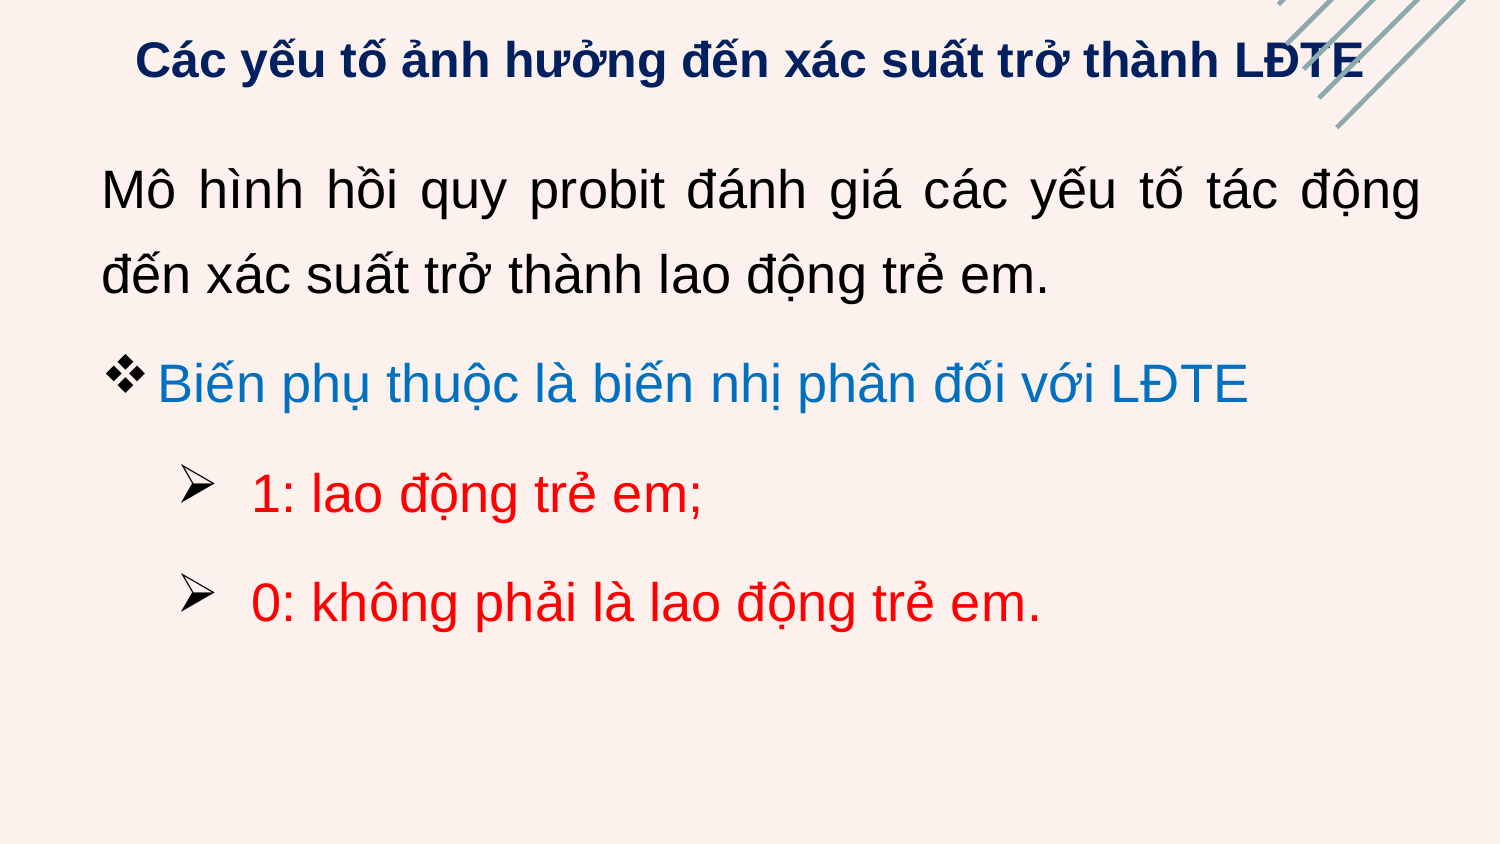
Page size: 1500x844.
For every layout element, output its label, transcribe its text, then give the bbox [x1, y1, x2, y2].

text_box Các yếu tố ảnh hưởng đến xác suất trở thành LĐTE [135, 29, 1393, 88]
text_box Mô hình hồi quy probit đánh giá các yếu tố tác động đến xác suất trở thành lao động trẻ em. Biến phụ thuộc là biến nhị phân đối với LĐTE 1: lao động trẻ em; 0: không phải là lao động trẻ em. [86, 127, 1439, 640]
